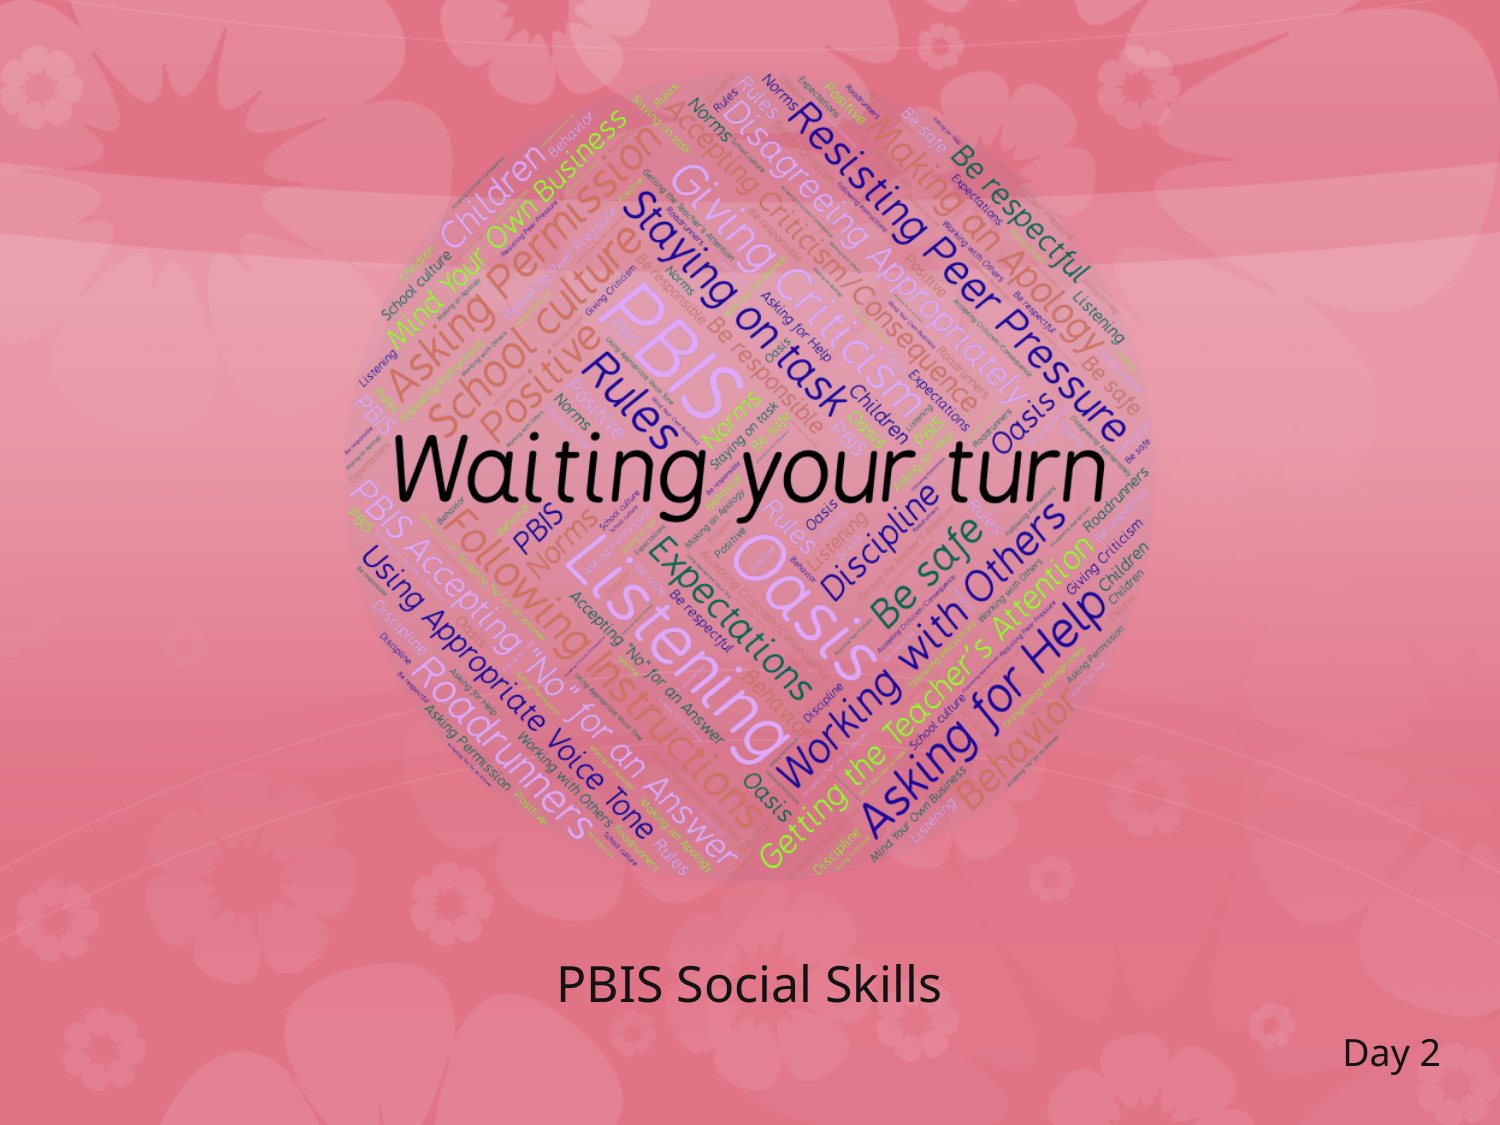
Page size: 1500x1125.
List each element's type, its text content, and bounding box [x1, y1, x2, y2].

subtitle PBIS Social Skills [127, 938, 1372, 1022]
picture [0, 0, 1500, 1125]
text_box Day 2 [1327, 1021, 1457, 1082]
